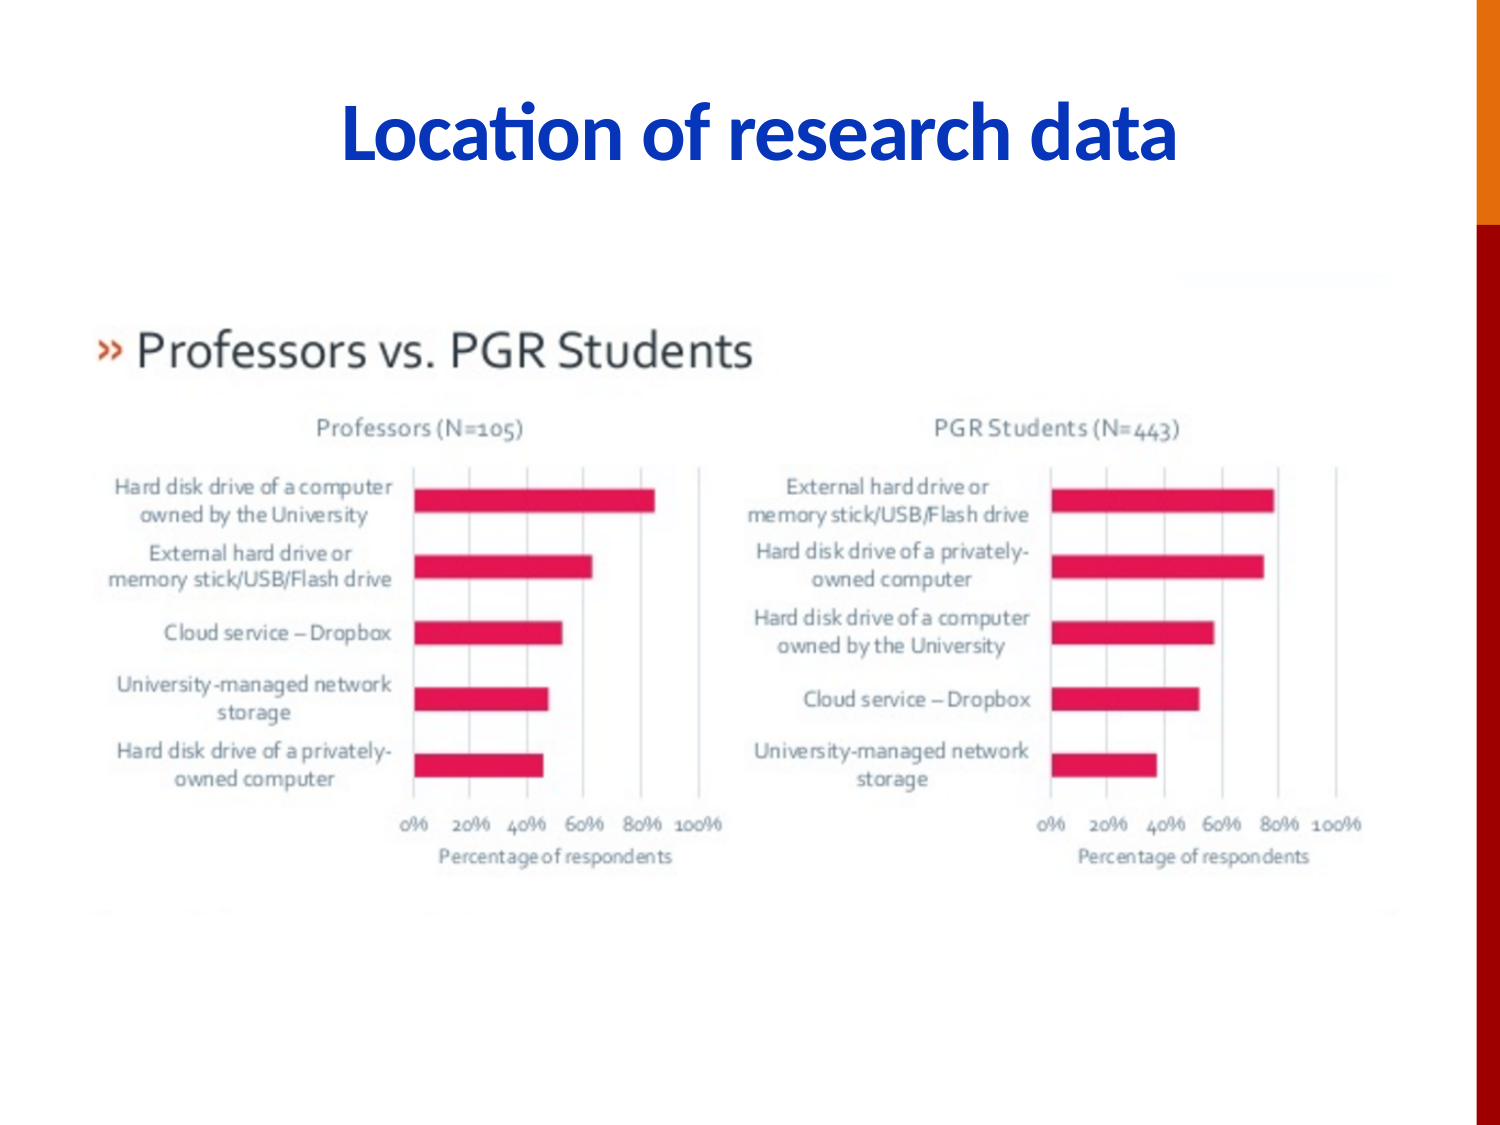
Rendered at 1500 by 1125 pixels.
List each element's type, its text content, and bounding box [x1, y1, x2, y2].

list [74, 273, 1401, 916]
title Location of research data [75, 72, 1447, 185]
